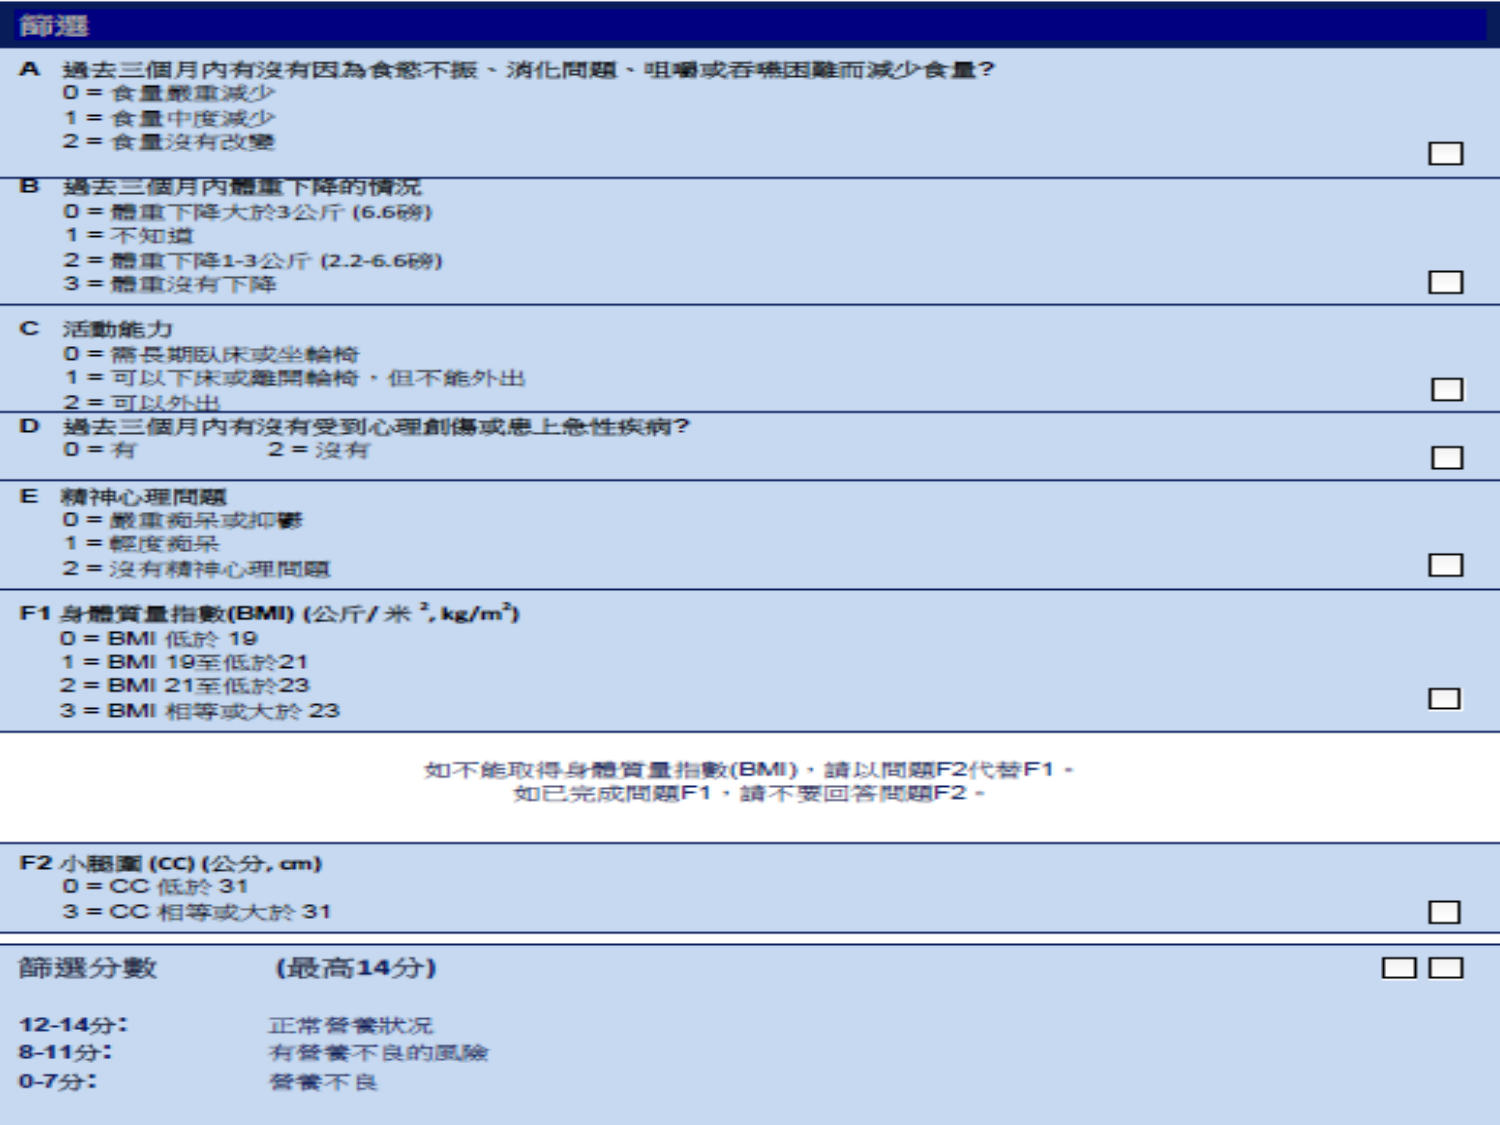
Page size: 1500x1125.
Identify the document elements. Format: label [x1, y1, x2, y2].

list [0, 0, 1500, 1125]
